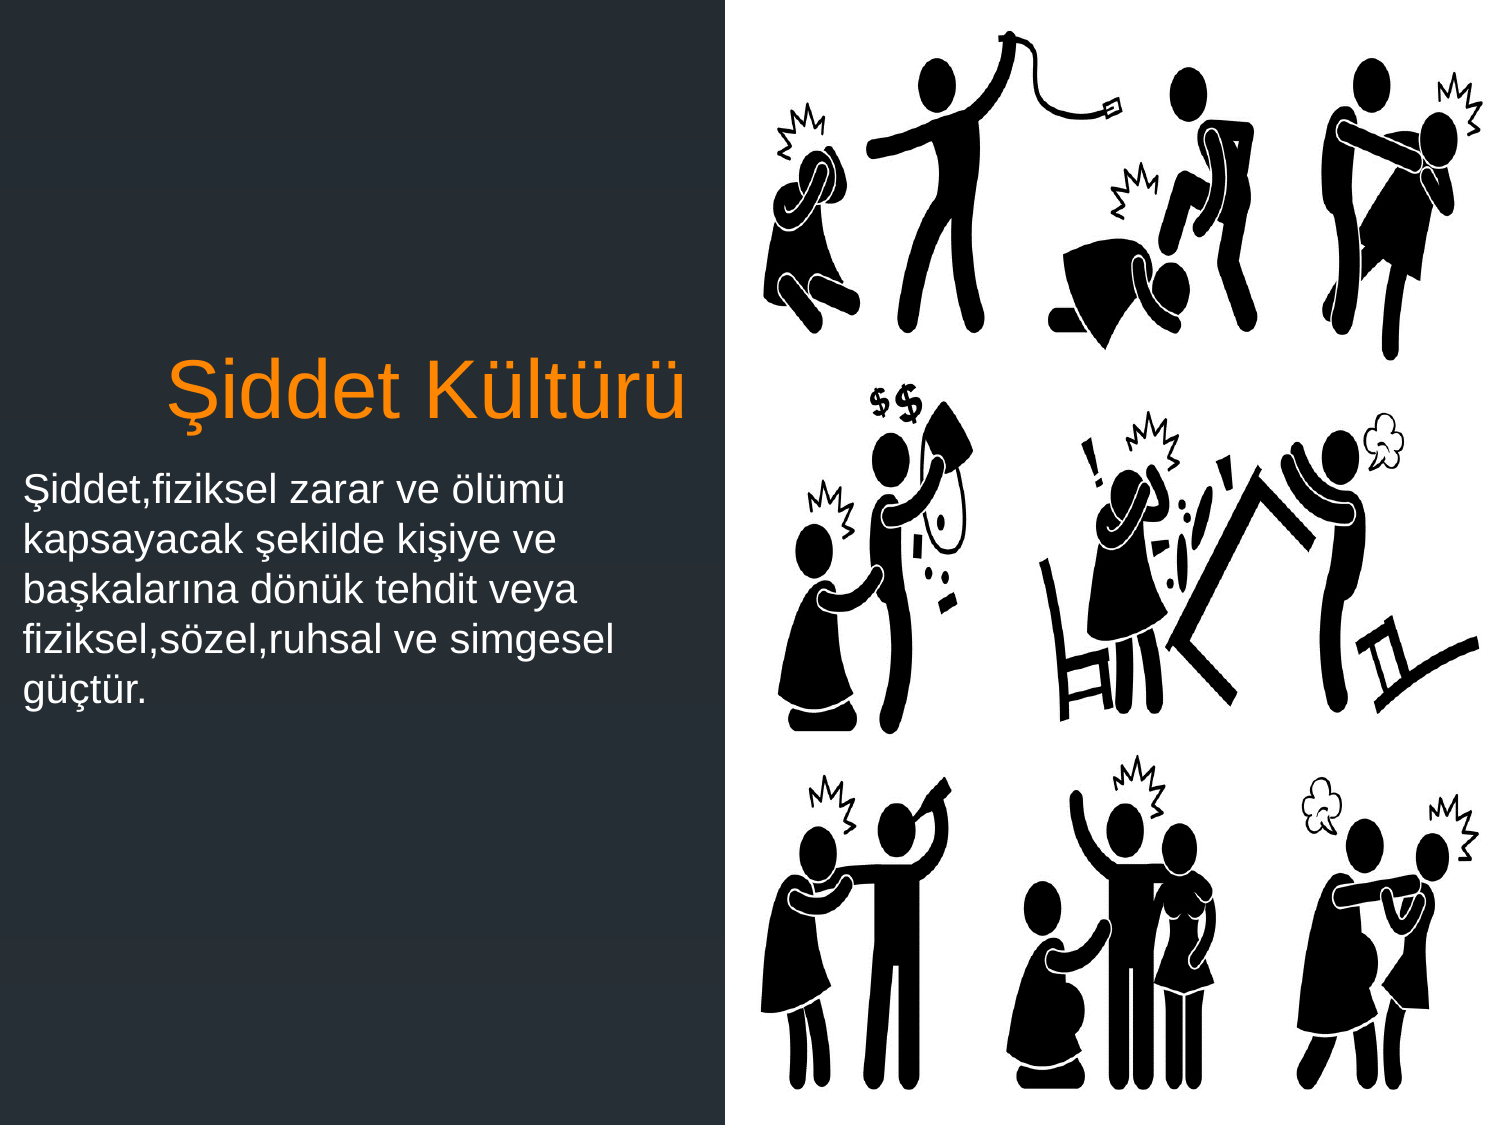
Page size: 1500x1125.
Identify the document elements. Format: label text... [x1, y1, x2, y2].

title Şiddet Kültürü [150, 253, 719, 443]
picture [724, 0, 1500, 1125]
list Şiddet,fiziksel zarar ve ölümü kapsayacak şekilde kişiye ve başkalarına dönük tehdit veya fiziksel,sözel,ruhsal ve simgesel güçtür. [0, 454, 719, 1035]
